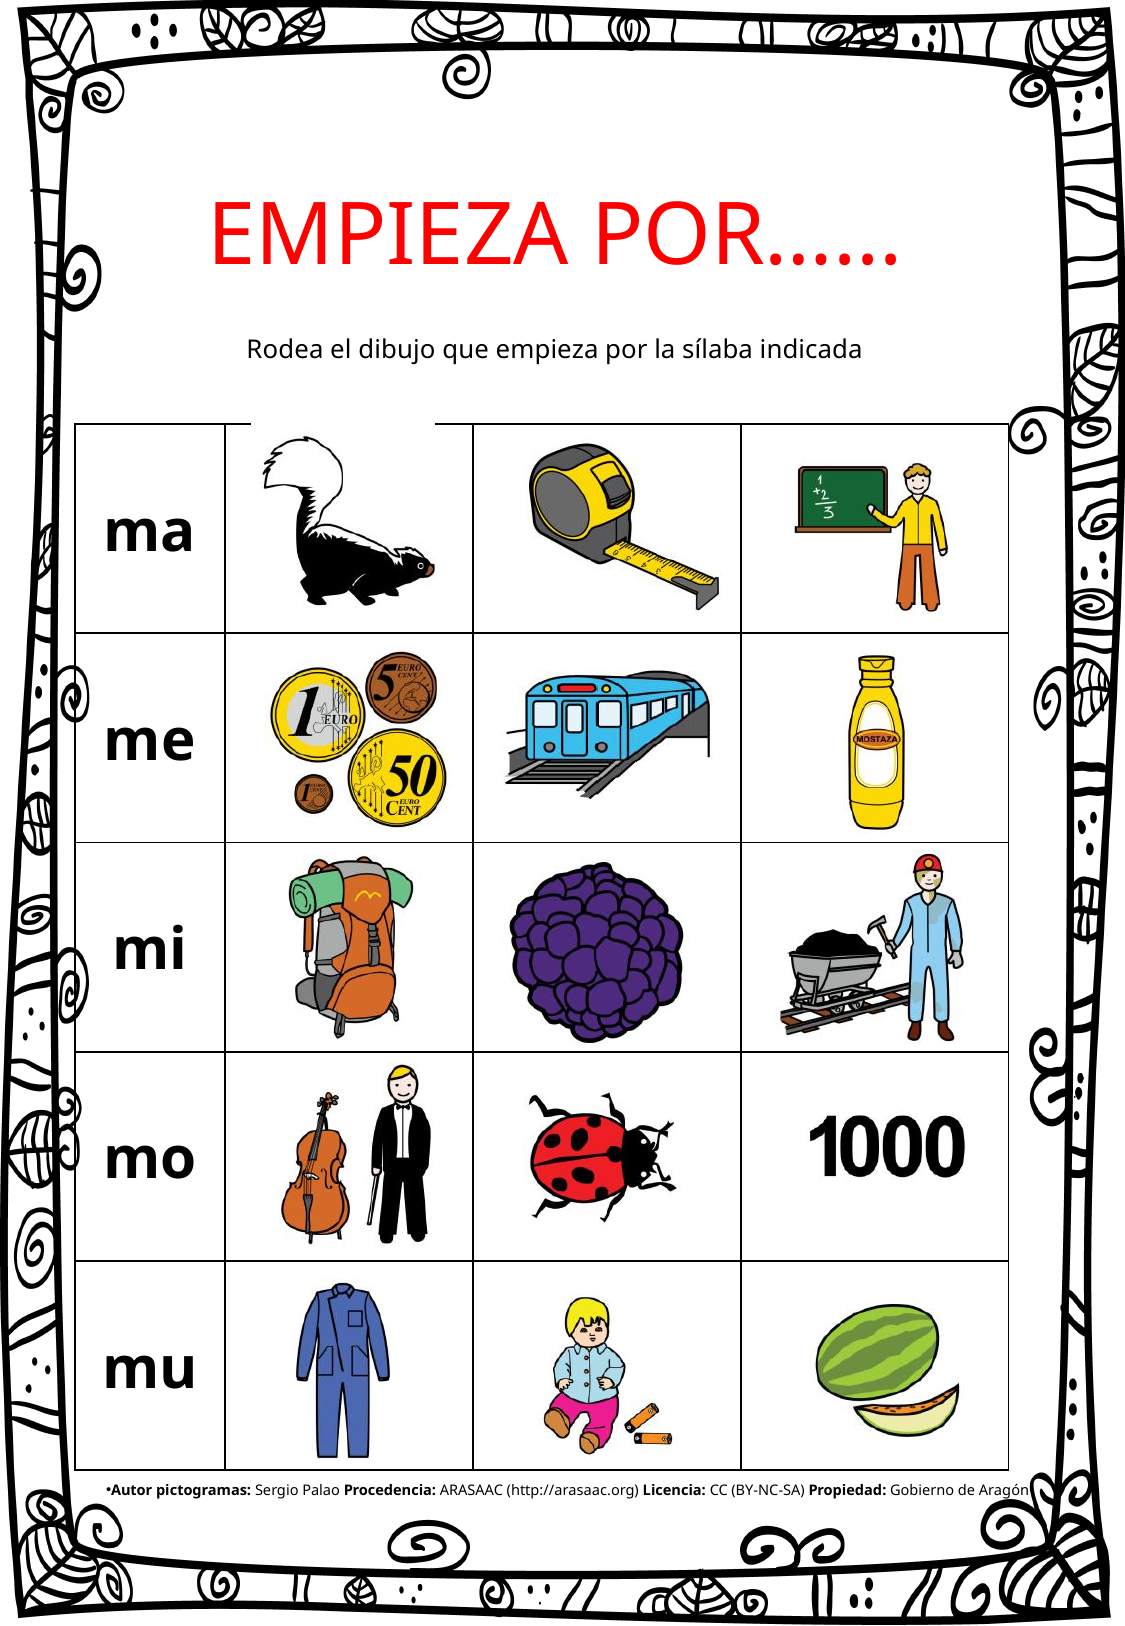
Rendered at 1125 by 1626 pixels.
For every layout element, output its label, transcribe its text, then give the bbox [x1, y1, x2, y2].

table_cell [474, 634, 740, 842]
table_cell [742, 1262, 1008, 1469]
table_header [742, 425, 1008, 632]
table_cell me [76, 634, 224, 842]
table_cell mo [76, 1053, 224, 1260]
table_cell [742, 634, 1008, 842]
table_cell mu [76, 1262, 224, 1469]
picture [0, 0, 1125, 1625]
table_cell [226, 634, 472, 842]
table_cell [226, 1262, 472, 1469]
table_header [226, 425, 472, 632]
table_header ma [76, 425, 224, 632]
table_cell mi [76, 843, 224, 1051]
text_box Rodea el dibujo que empieza por la sílaba indicada [231, 325, 879, 372]
table_cell [742, 1053, 1008, 1260]
table_header [474, 425, 740, 632]
table_cell [226, 843, 472, 1051]
table_cell [742, 843, 1008, 1051]
text_box EMPIEZA POR…... [193, 170, 918, 289]
table_cell [474, 843, 740, 1051]
text_box Autor pictogramas: Sergio Palao Procedencia: ARASAAC (http://arasaac.org) Licencia: CC (BY-NC-SA) Propiedad: Gobierno de Aragón [91, 1473, 1114, 1506]
table_cell [226, 1053, 472, 1260]
table_cell [474, 1262, 740, 1469]
table_cell [474, 1053, 740, 1260]
